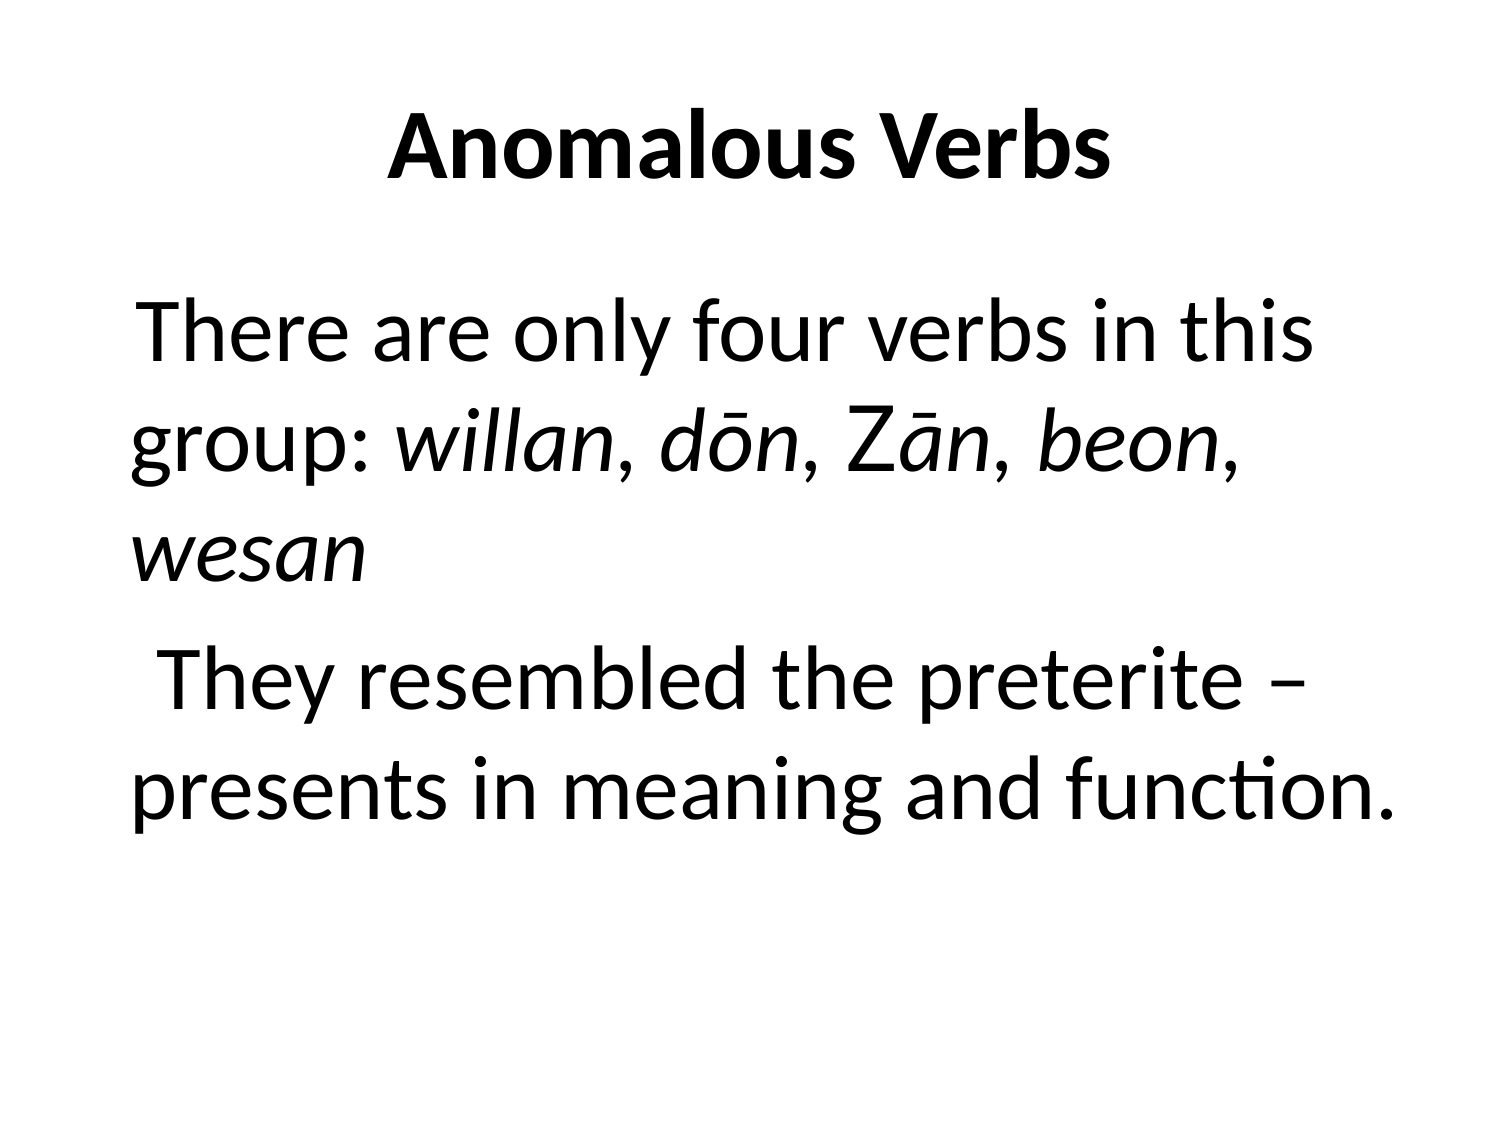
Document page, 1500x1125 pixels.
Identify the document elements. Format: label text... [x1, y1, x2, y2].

title Anomalous Verbs [75, 45, 1425, 233]
list There are only four verbs in this group: willan, dōn, Zān, beon, wesan They resembled the preterite – presents in meaning and function. [58, 262, 1425, 1005]
